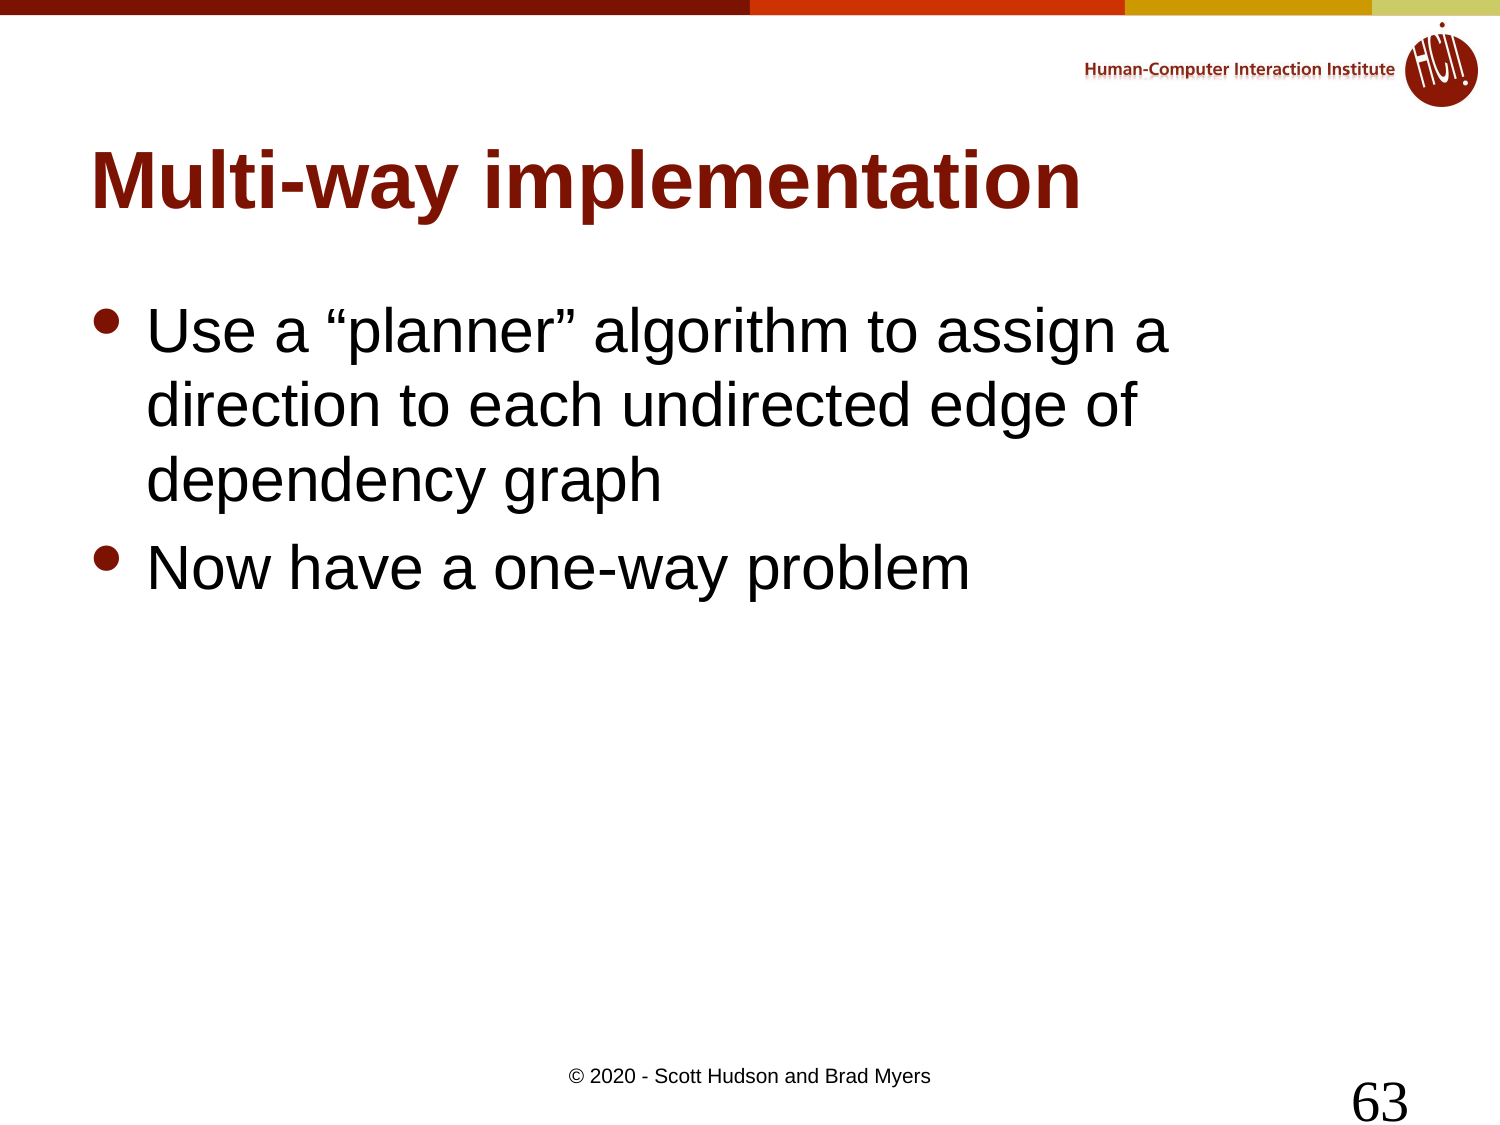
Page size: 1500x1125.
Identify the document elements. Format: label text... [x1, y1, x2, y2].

list Use a “planner” algorithm to assign a direction to each undirected edge of dependency graph Now have a one-way problem [74, 281, 1426, 1006]
slide_number 63 [1074, 1054, 1426, 1101]
picture [1313, 22, 1478, 107]
title Multi-way implementation [74, 19, 1313, 233]
footer © 2020 - Scott Hudson and Brad Myers [457, 1054, 1043, 1101]
